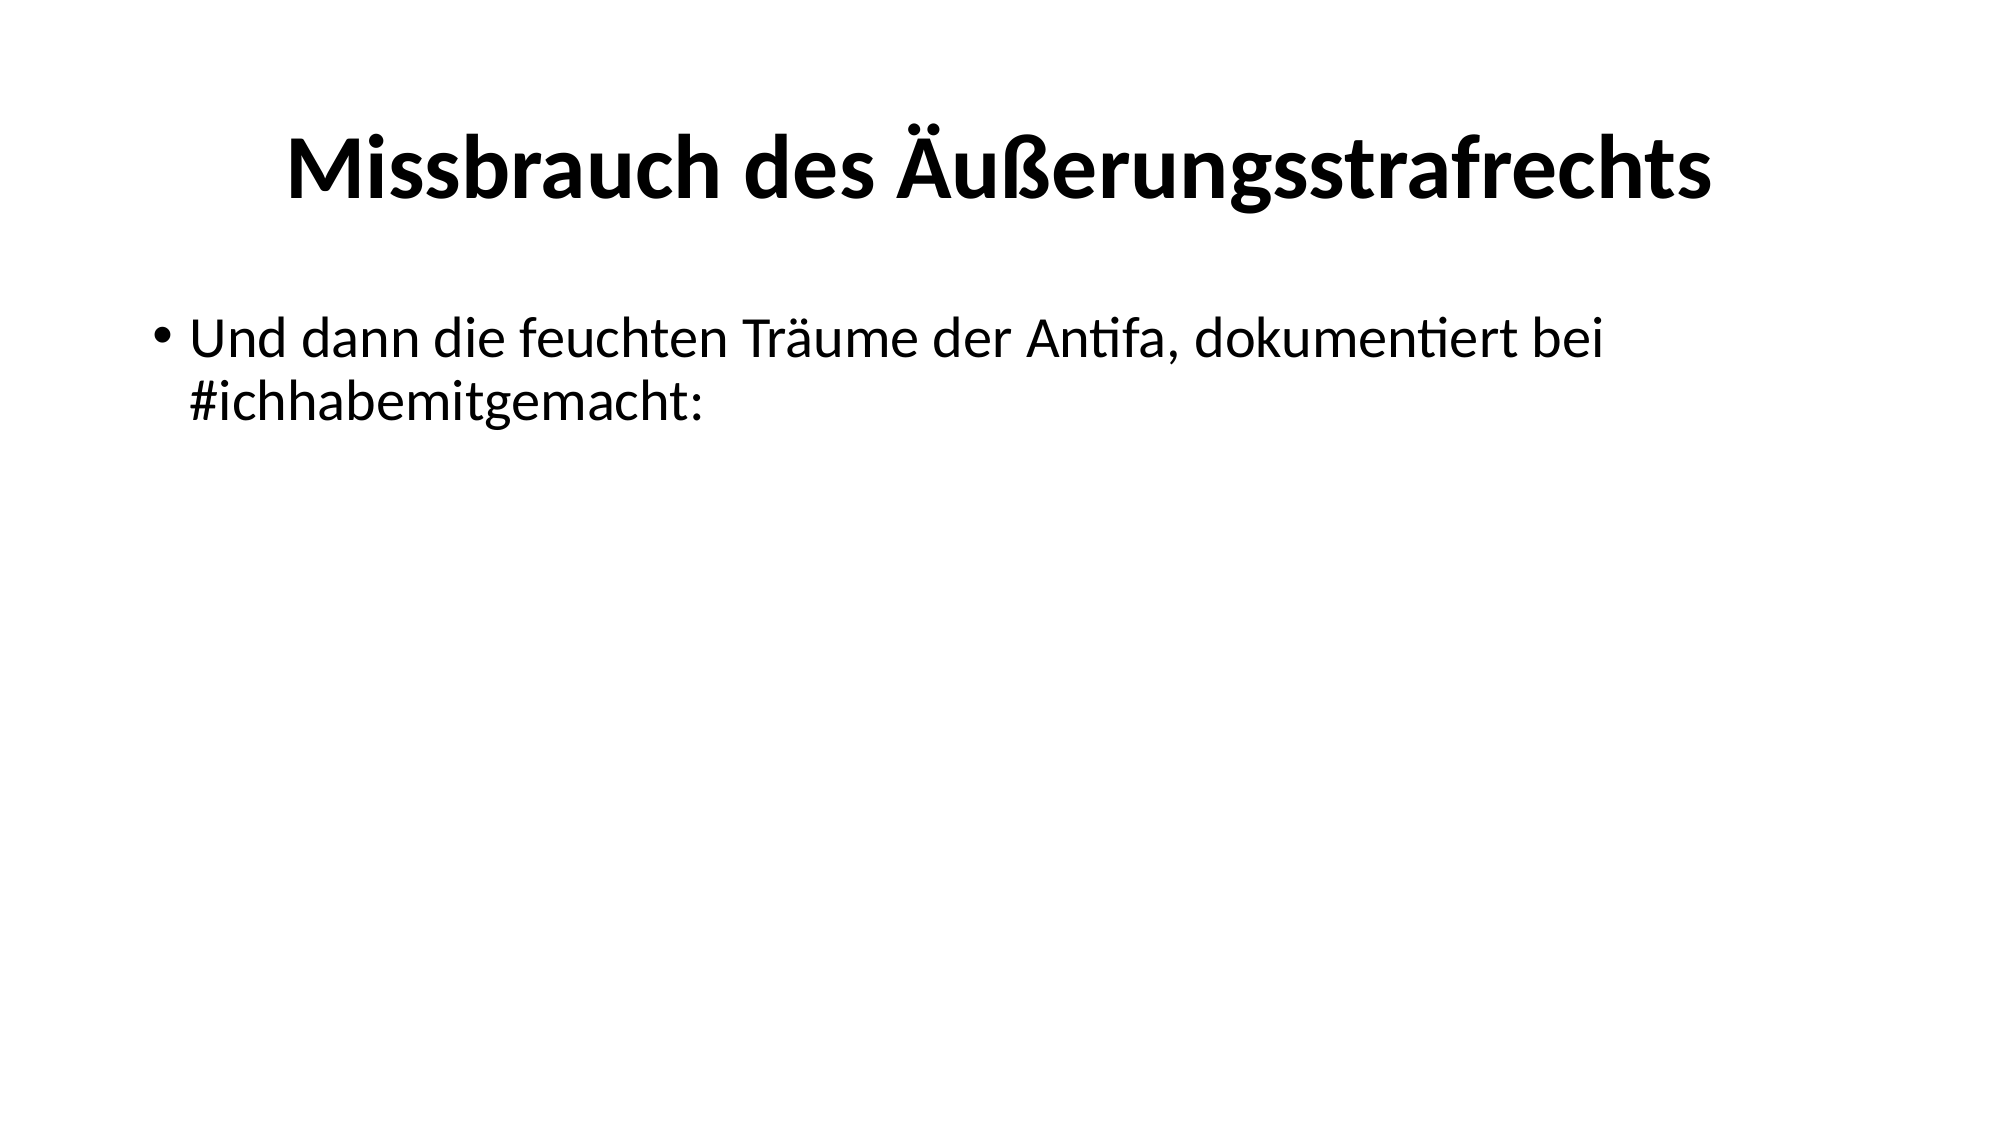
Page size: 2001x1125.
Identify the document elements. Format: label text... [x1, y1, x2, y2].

list Und dann die feuchten Träume der Antifa, dokumentiert bei #ichhabemitgemacht: [137, 299, 1863, 1014]
title Missbrauch des Äußerungsstrafrechts [137, 59, 1863, 278]
